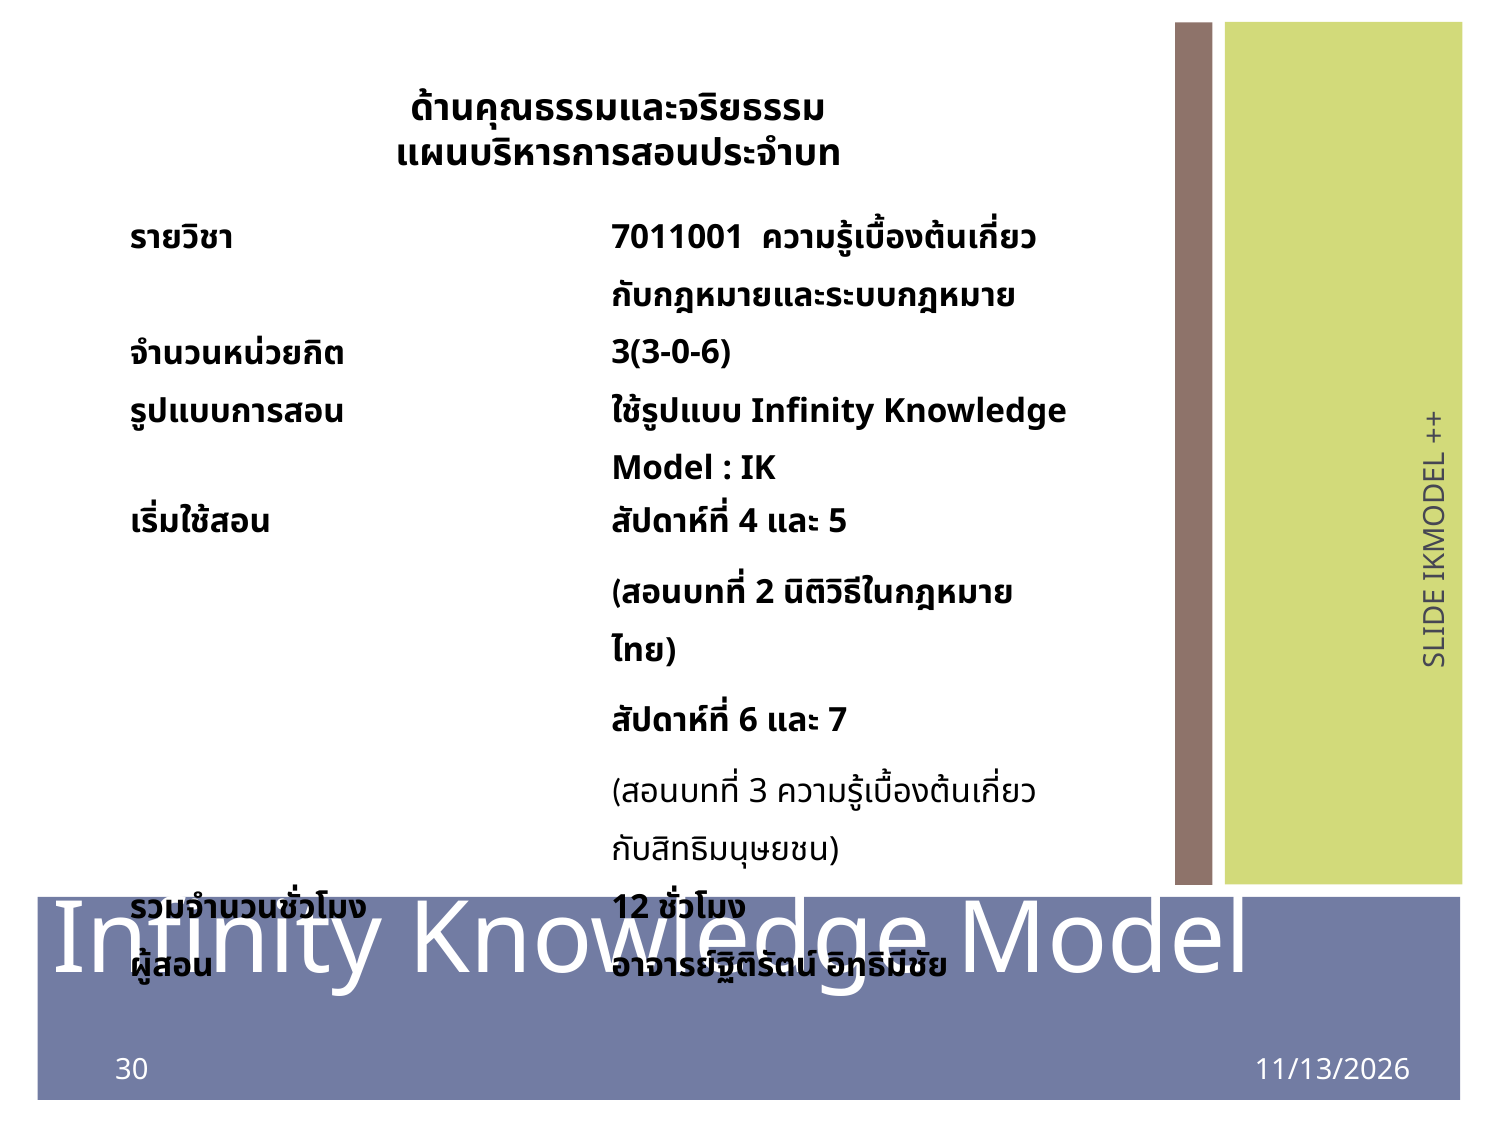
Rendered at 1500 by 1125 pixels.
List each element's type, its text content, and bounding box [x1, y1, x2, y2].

list Infinity Knowledge Model [37, 896, 1461, 1100]
table_cell อาจารย์ฐิติรัตน์ อิทธิมีชัย [600, 934, 1081, 992]
table_cell ใช้รูปแบบ Infinity Knowledge Model : IK [600, 380, 1081, 490]
footer SLIDE IKMODEL ++ [1407, 396, 1468, 878]
text_box ด้านคุณธรรมและจริยธรรม แผนบริหารการสอนประจำบท [380, 75, 857, 181]
table_cell เริ่มใช้สอน [119, 490, 600, 876]
table_cell 3(3-0-6) [600, 322, 1081, 380]
table_cell 12 ชั่วโมง [600, 876, 1081, 934]
table_cell สัปดาห์ที่ 4 และ 5 (สอนบทที่ 2 นิติวิธีในกฎหมายไทย) สัปดาห์ที่ 6 และ 7 (สอนบทที่ 3 ความรู้เบื้องต้นเกี่ยวกับสิทธิมนุษยชน) [600, 490, 1081, 876]
table_header 7011001 ความรู้เบื้องต้นเกี่ยวกับกฎหมายและระบบกฎหมาย [600, 206, 1081, 322]
table_cell รวมจำนวนชั่วโมง [119, 876, 600, 934]
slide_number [1050, 1042, 1426, 1103]
slide_number 30 [100, 1042, 426, 1103]
table_header รายวิชา [119, 206, 600, 322]
table_cell จำนวนหน่วยกิต [119, 322, 600, 380]
table_cell ผู้สอน [119, 934, 600, 992]
table_cell รูปแบบการสอน [119, 380, 600, 490]
